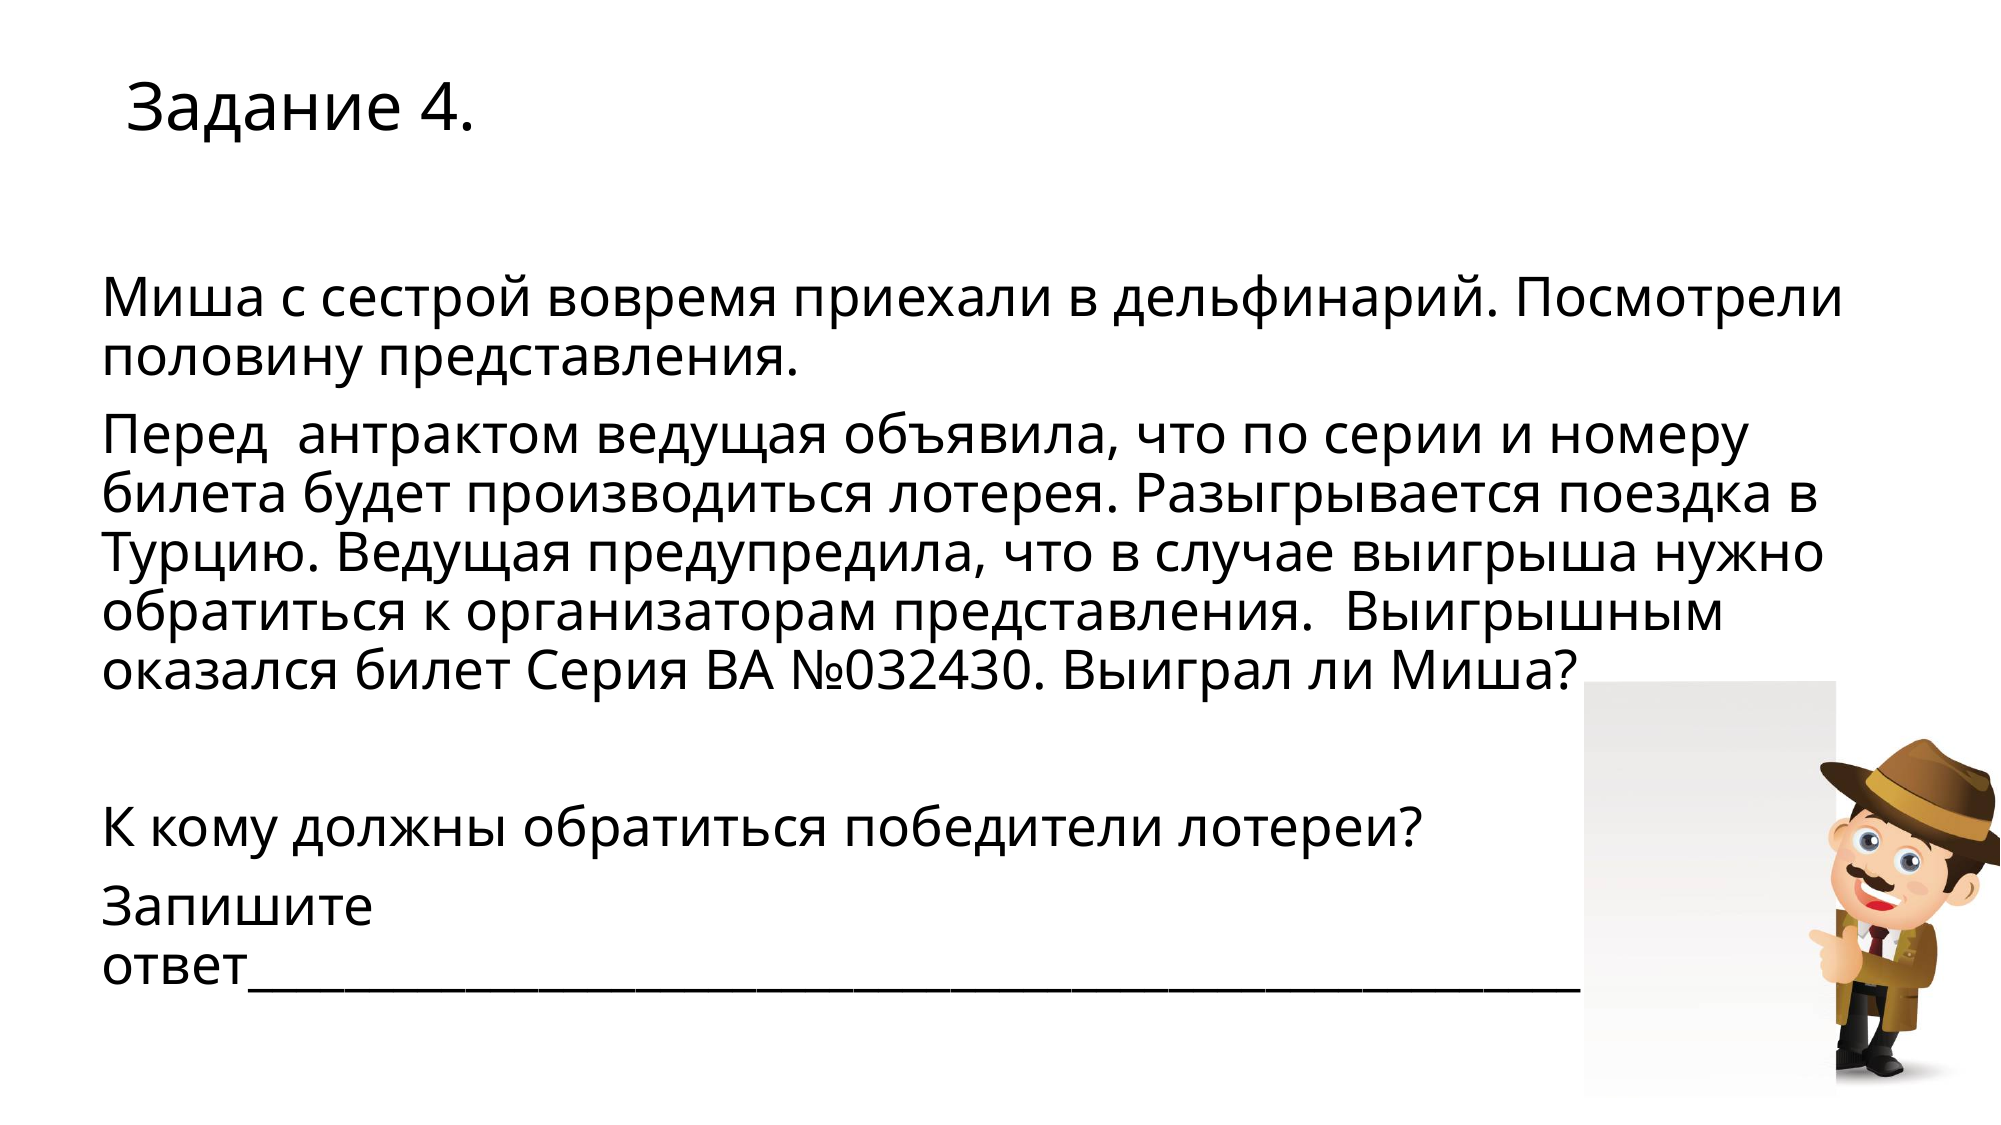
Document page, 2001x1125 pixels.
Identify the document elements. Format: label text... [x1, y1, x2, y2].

picture [1584, 681, 2000, 1098]
list Миша с сестрой вовремя приехали в дельфинарий. Посмотрели половину представления. Перед антрактом ведущая объявила, что по серии и номеру билета будет производиться лотерея. Разыгрывается поездка в Турцию. Ведущая предупредила, что в случае выигрыша нужно обратиться к организаторам представления. Выигрышным оказался билет Серия ВА №032430. Выиграл ли Миша? К кому должны обратиться победители лотереи? Запишите ответ_______________________________________________________ [86, 261, 1863, 1014]
title Задание 4. [111, 0, 1837, 218]
